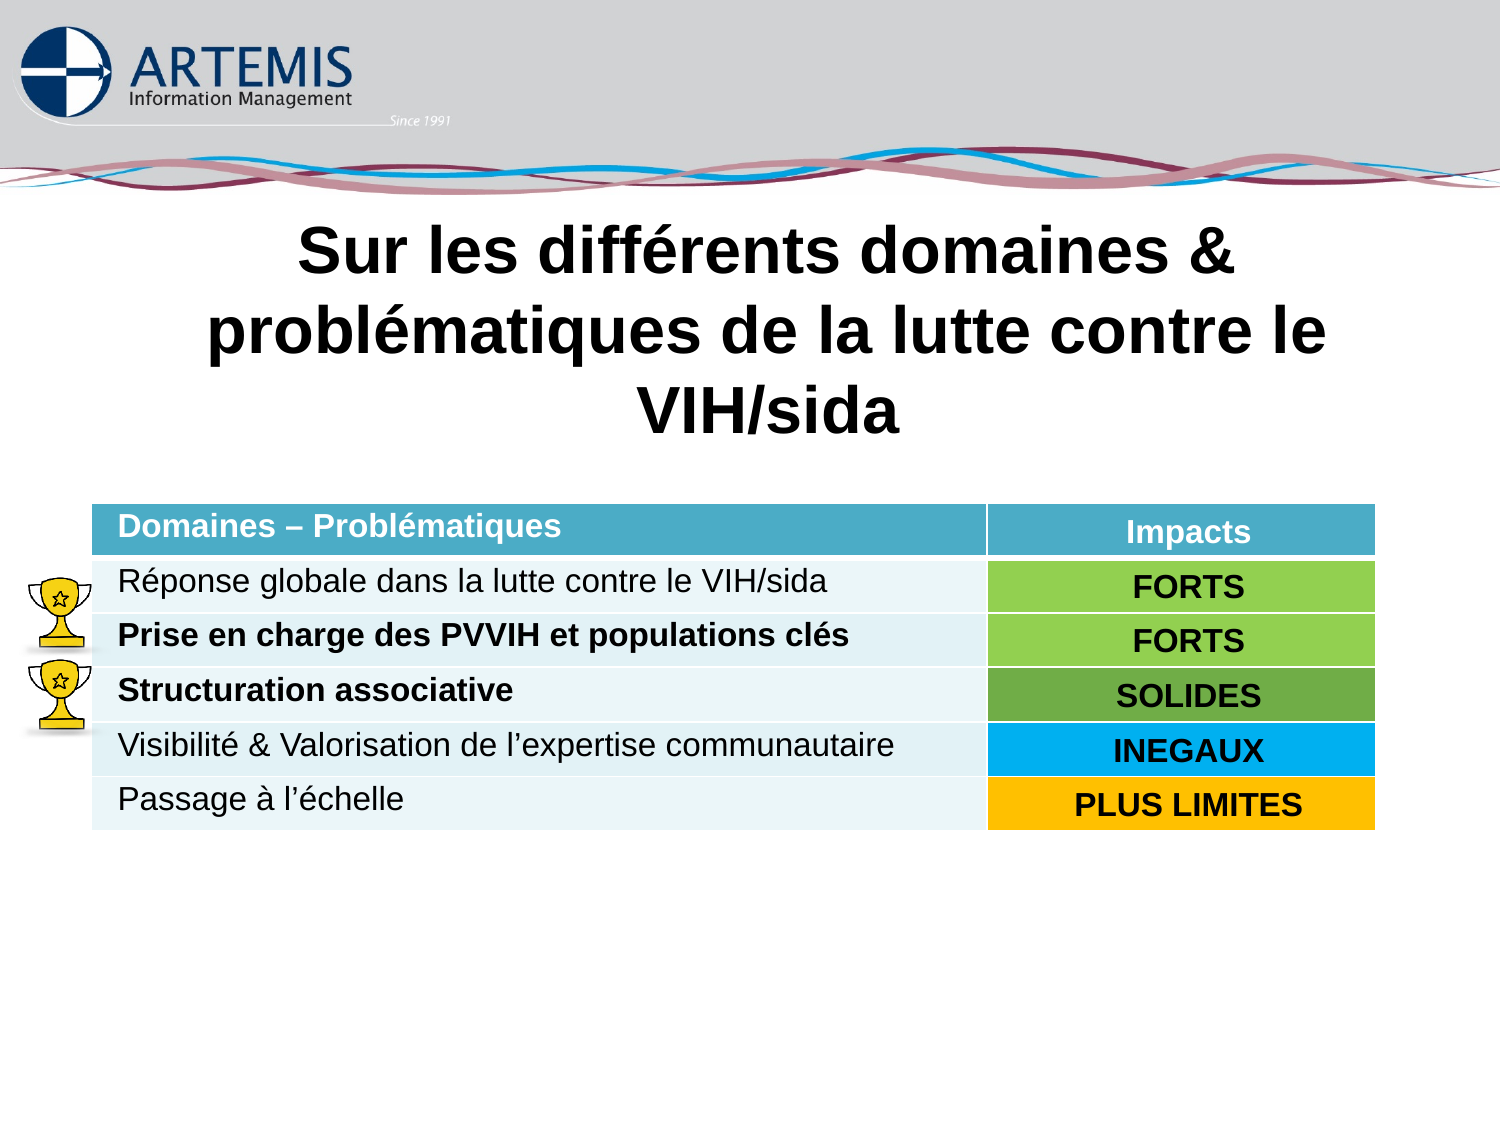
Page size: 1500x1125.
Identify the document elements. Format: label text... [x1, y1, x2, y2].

table_cell Réponse globale dans la lutte contre le VIH/sida [92, 561, 986, 612]
picture [0, 0, 1500, 195]
table_cell INEGAUX [988, 723, 1375, 776]
table_cell Structuration associative [115, 668, 986, 721]
table_cell FORTS [988, 614, 1375, 666]
table_header Impacts [988, 504, 1375, 555]
text_box Sur les différents domaines & problématiques de la lutte contre le VIH/sida [64, 290, 1471, 363]
table_header Domaines – Problématiques [92, 504, 986, 555]
table_cell Prise en charge des PVVIH et populations clés [115, 614, 986, 666]
table_cell Passage à l’échelle [92, 777, 986, 830]
table_cell Visibilité & Valorisation de l’expertise communautaire [92, 723, 986, 776]
picture [18, 564, 112, 750]
table_cell SOLIDES [988, 668, 1375, 721]
table_cell PLUS LIMITES [988, 777, 1375, 830]
table_cell FORTS [988, 561, 1375, 612]
